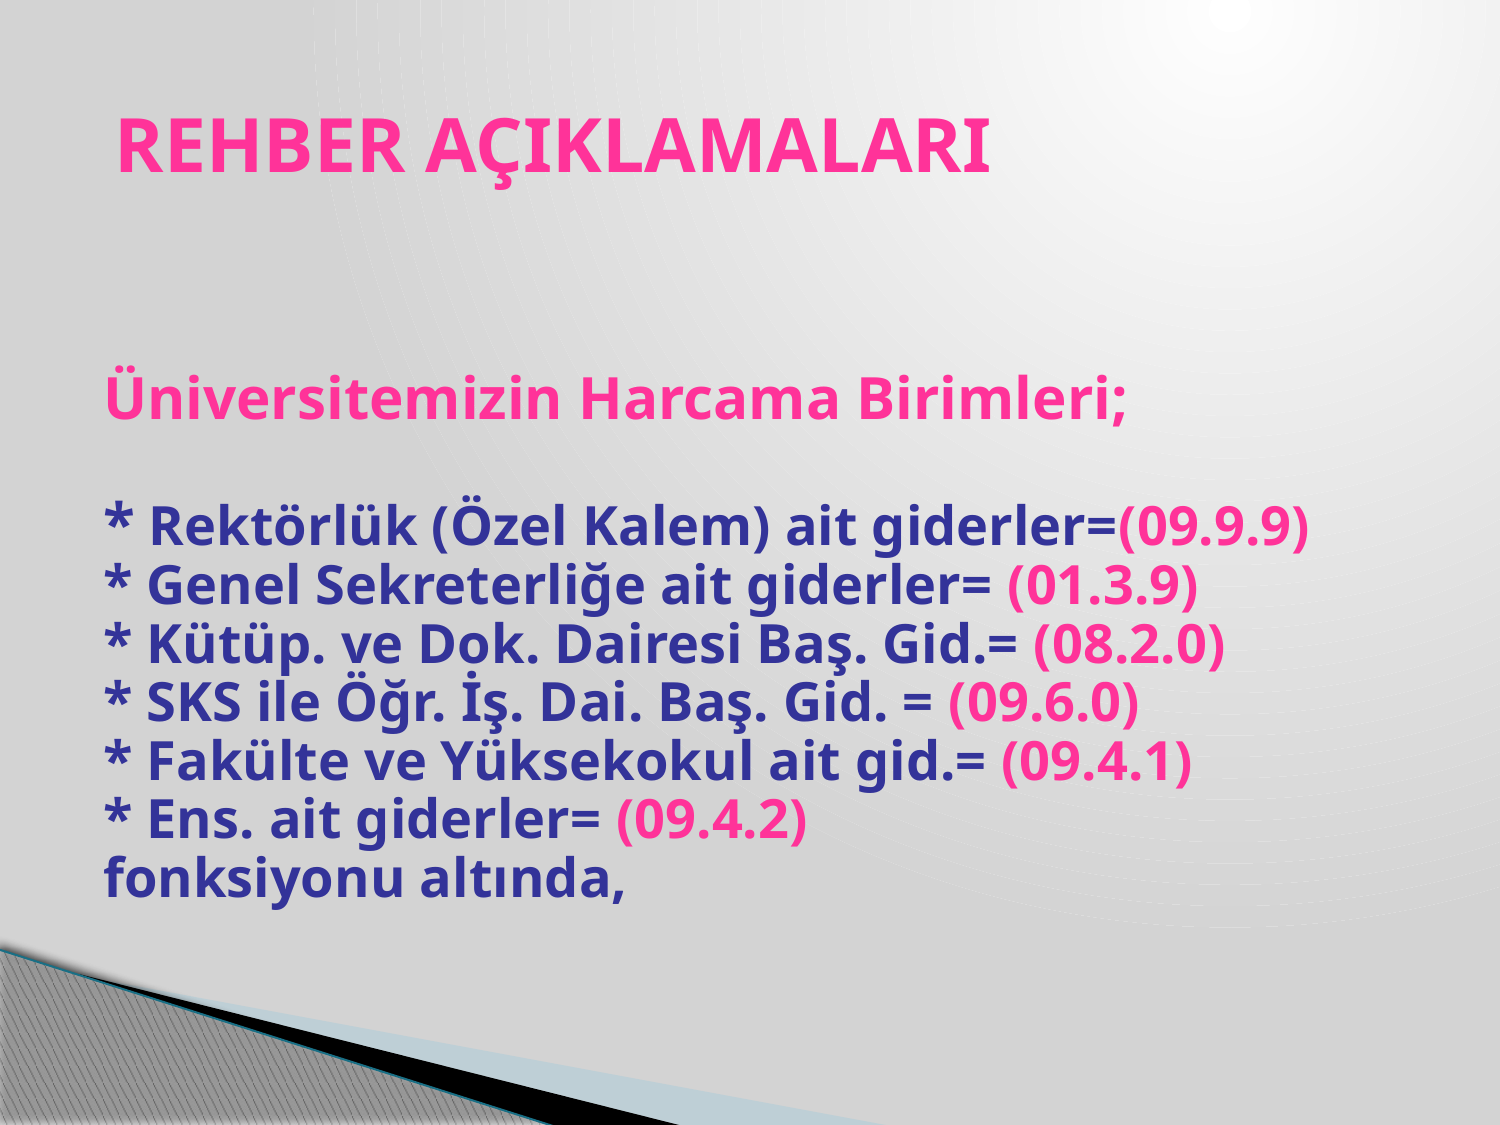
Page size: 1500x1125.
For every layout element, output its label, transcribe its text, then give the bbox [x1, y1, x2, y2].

text_box REHBER AÇIKLAMALARI [100, 89, 1128, 195]
text_box Üniversitemizin Harcama Birimleri; * Rektörlük (Özel Kalem) ait giderler=(09.9.9) * Genel Sekreterliğe ait giderler= (01.3.9) * Kütüp. ve Dok. Dairesi Baş. Gid.= (08.2.0) * SKS ile Öğr. İş. Dai. Baş. Gid. = (09.6.0) * Fakülte ve Yüksekokul ait gid.= (09.4.1) * Ens. ait giderler= (09.4.2) fonksiyonu altında, [88, 361, 1388, 917]
